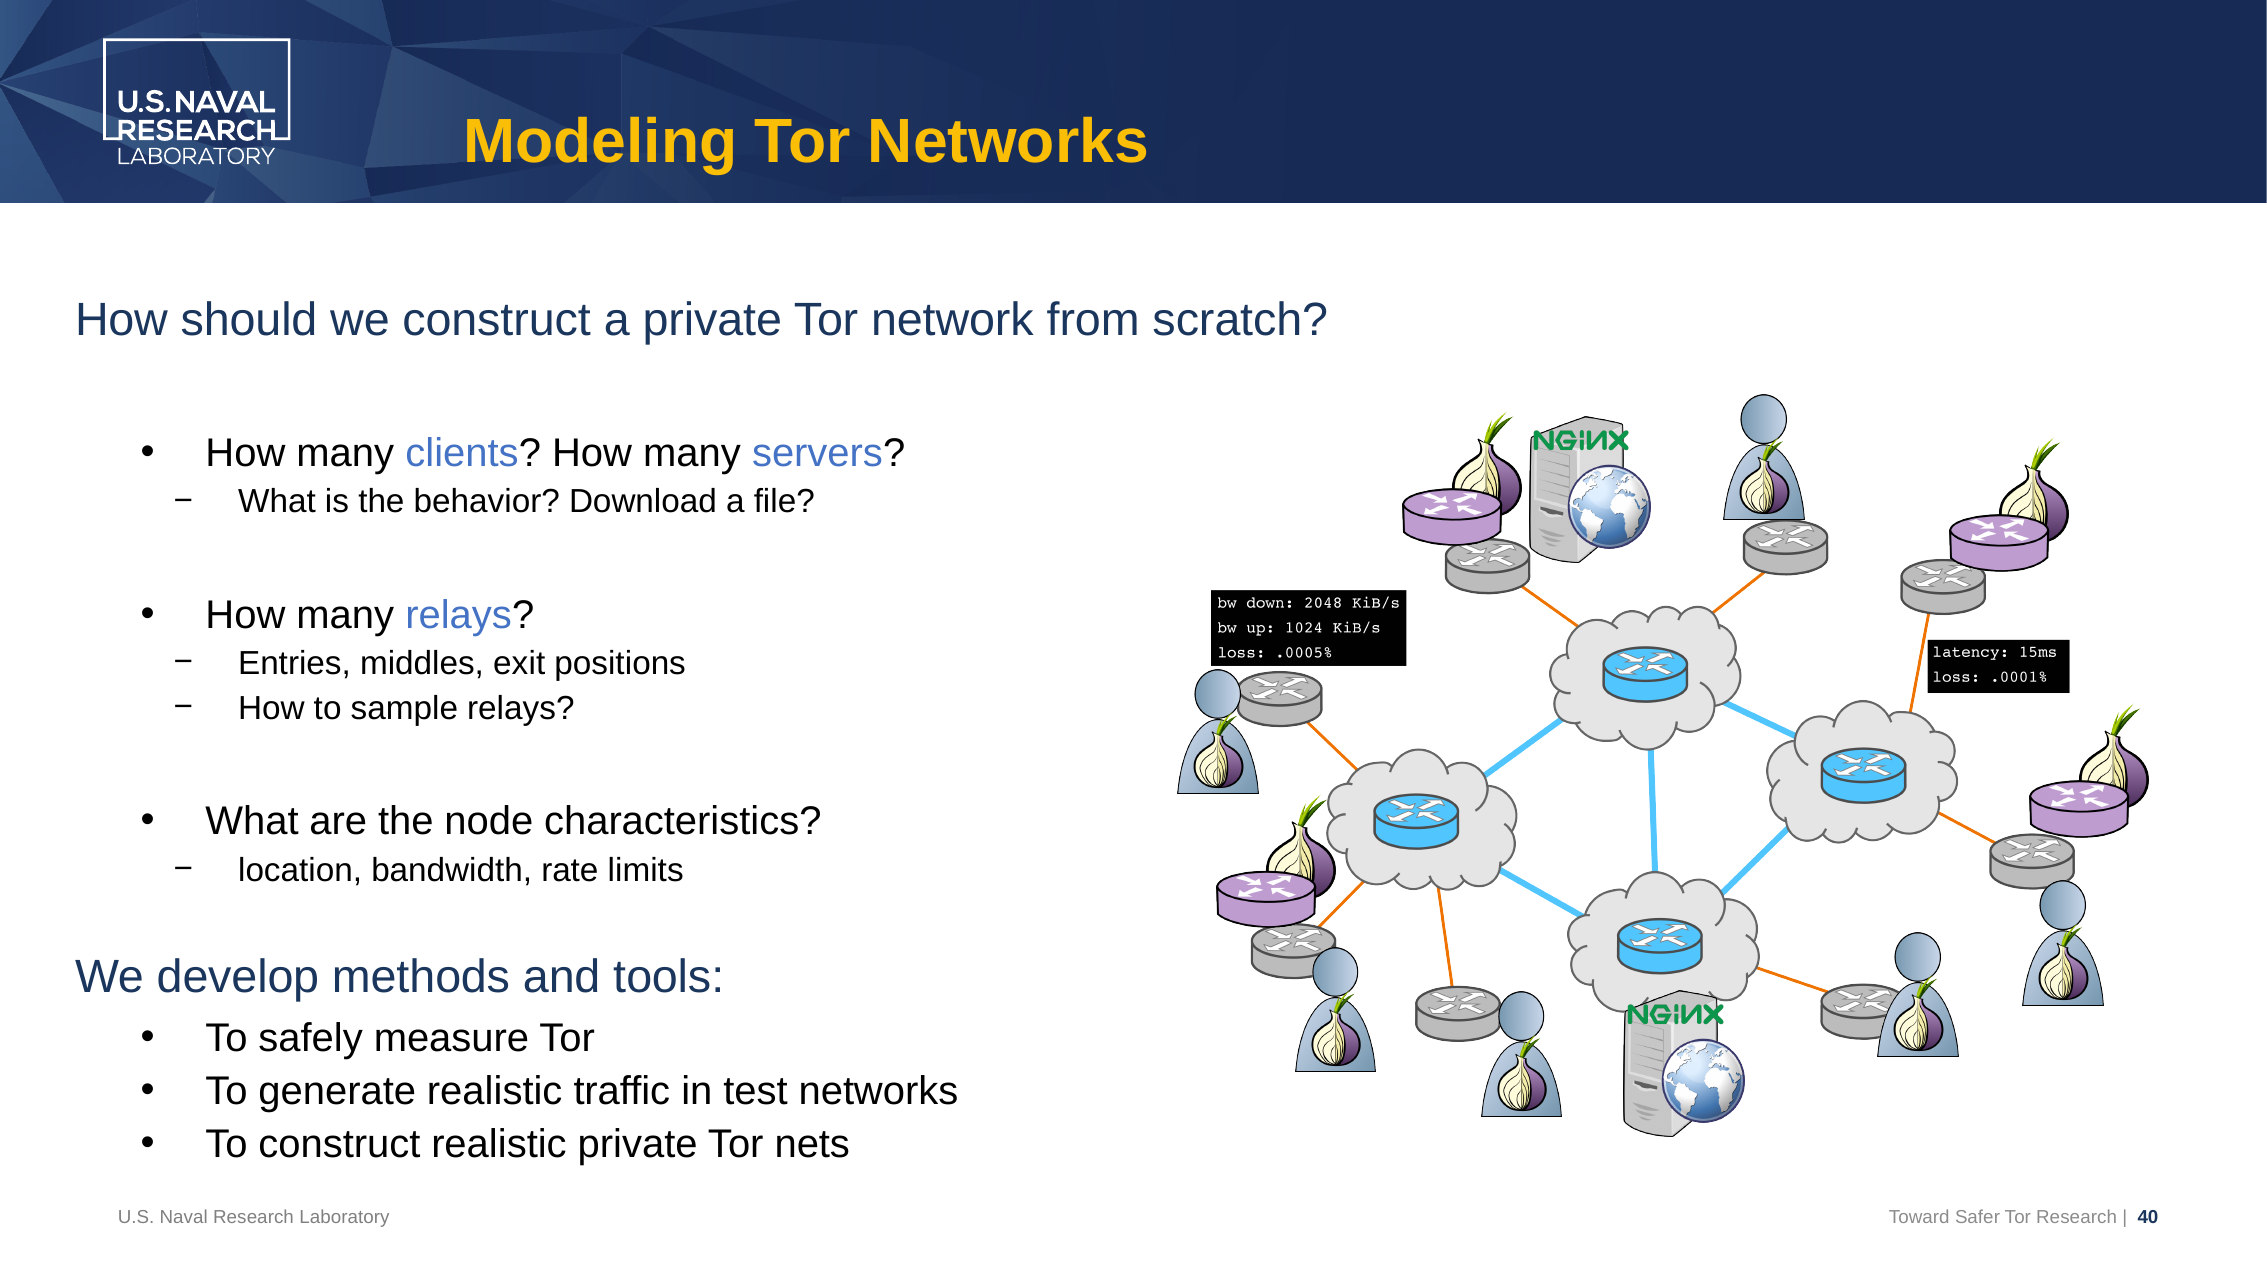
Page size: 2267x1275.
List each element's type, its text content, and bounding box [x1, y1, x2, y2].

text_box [1623, 990, 1745, 1137]
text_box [1529, 416, 1651, 563]
picture [1171, 394, 2149, 1117]
slide_number Toward Safer Tor Research | 40 [1255, 1181, 2159, 1250]
list How should we construct a private Tor network from scratch? How many clients? How many servers? What is the behavior? Download a file? How many relays? Entries, middles, exit positions How to sample relays? What are the node characteristics? location, bandwidth, rate limits We develop methods and tools: To safely measure Tor To generate realistic traffic in test networks To construct realistic private Tor nets [75, 289, 2172, 1170]
footer U.S. Naval Research Laboratory [103, 1181, 868, 1250]
picture [0, 0, 2267, 203]
title Modeling Tor Networks [463, 104, 2113, 180]
